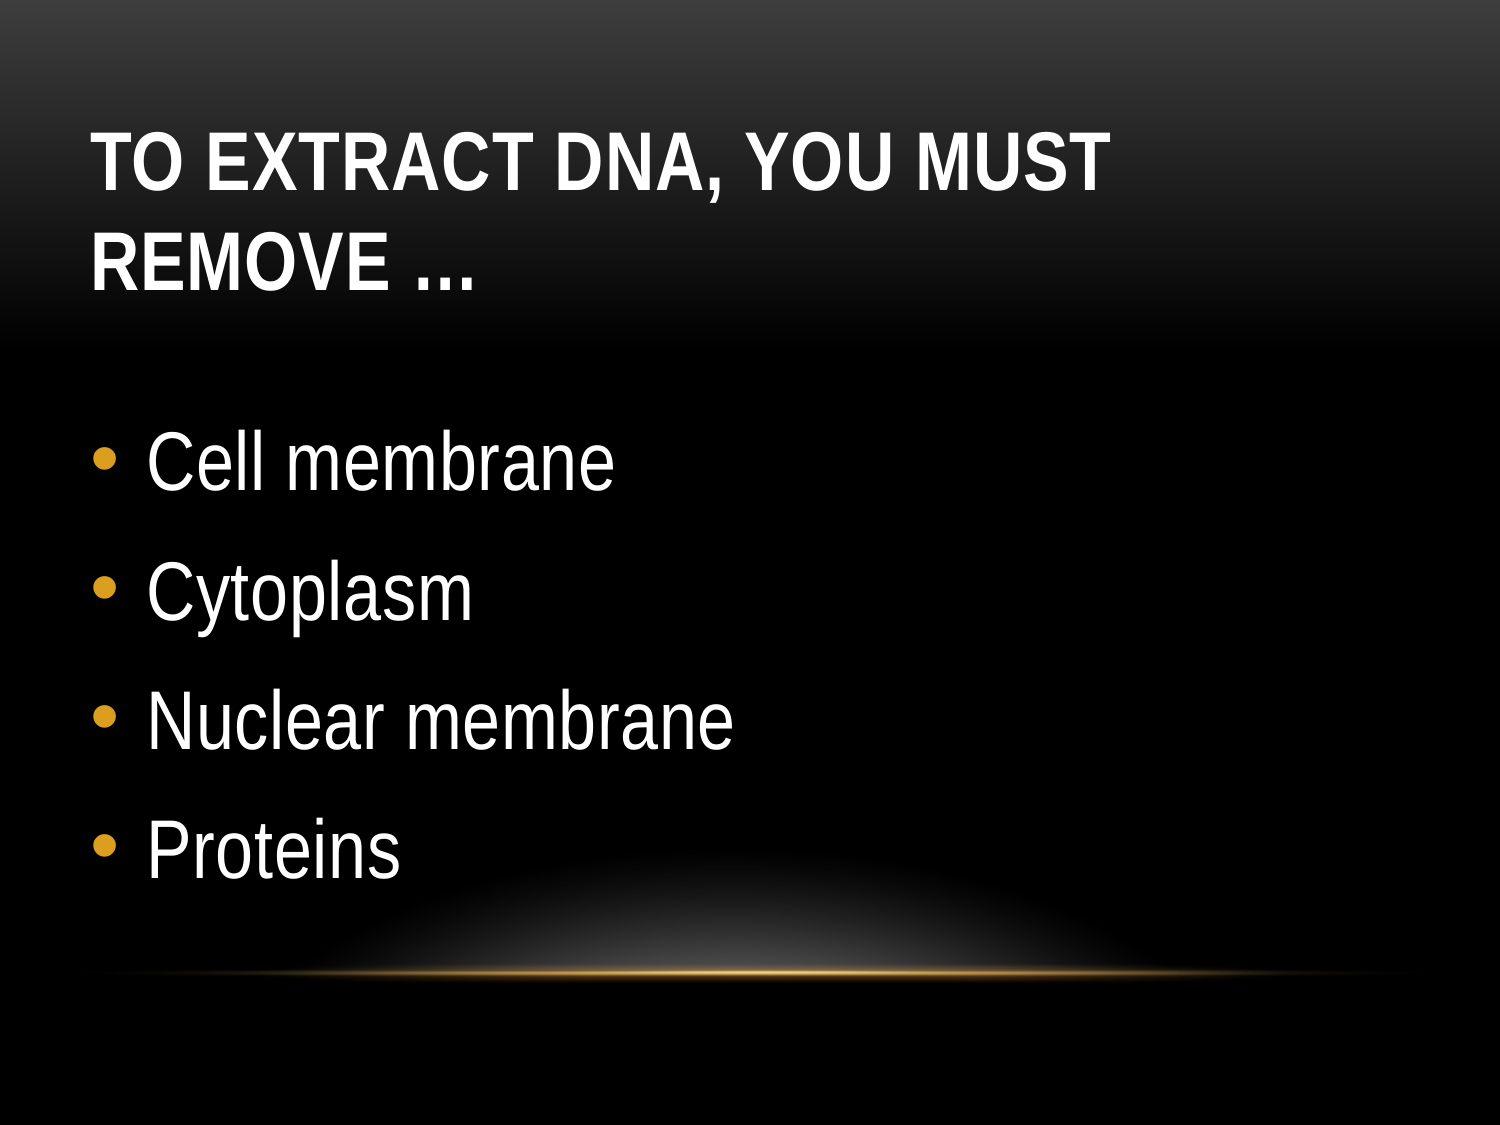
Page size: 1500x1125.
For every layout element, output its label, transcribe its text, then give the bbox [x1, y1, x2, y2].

title To Extract DNA, You Must Remove … [75, 99, 1425, 288]
list Cell membrane Cytoplasm Nuclear membrane Proteins [75, 399, 1425, 1005]
picture [0, 0, 1500, 1125]
